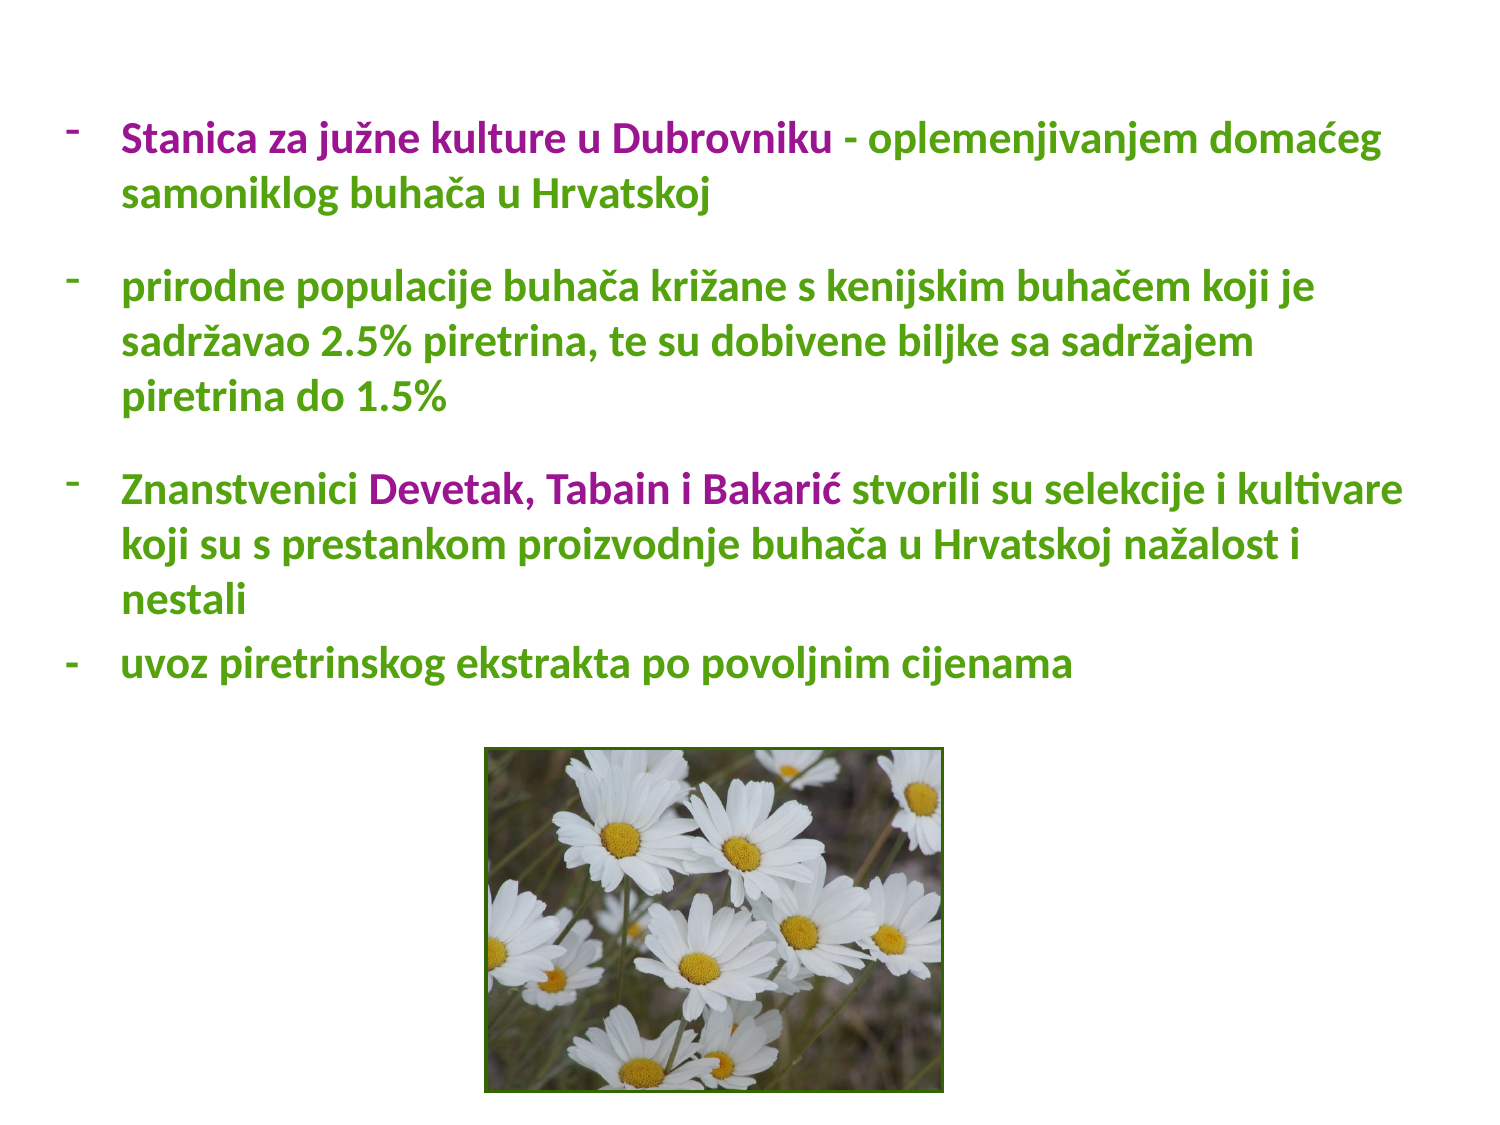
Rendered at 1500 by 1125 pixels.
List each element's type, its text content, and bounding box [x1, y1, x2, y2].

picture [487, 749, 942, 1091]
list Stanica za južne kulture u Dubrovniku - oplemenjivanjem domaćeg samoniklog buhača u Hrvatskoj prirodne populacije buhača križane s kenijskim buhačem koji je sadržavao 2.5% piretrina, te su dobivene biljke sa sadržajem piretrina do 1.5% Znanstvenici Devetak, Tabain i Bakarić stvorili su selekcije i kultivare koji su s prestankom proizvodnje buhača u Hrvatskoj nažalost i nestali - uvoz piretrinskog ekstrakta po povoljnim cijenama [50, 99, 1425, 1005]
